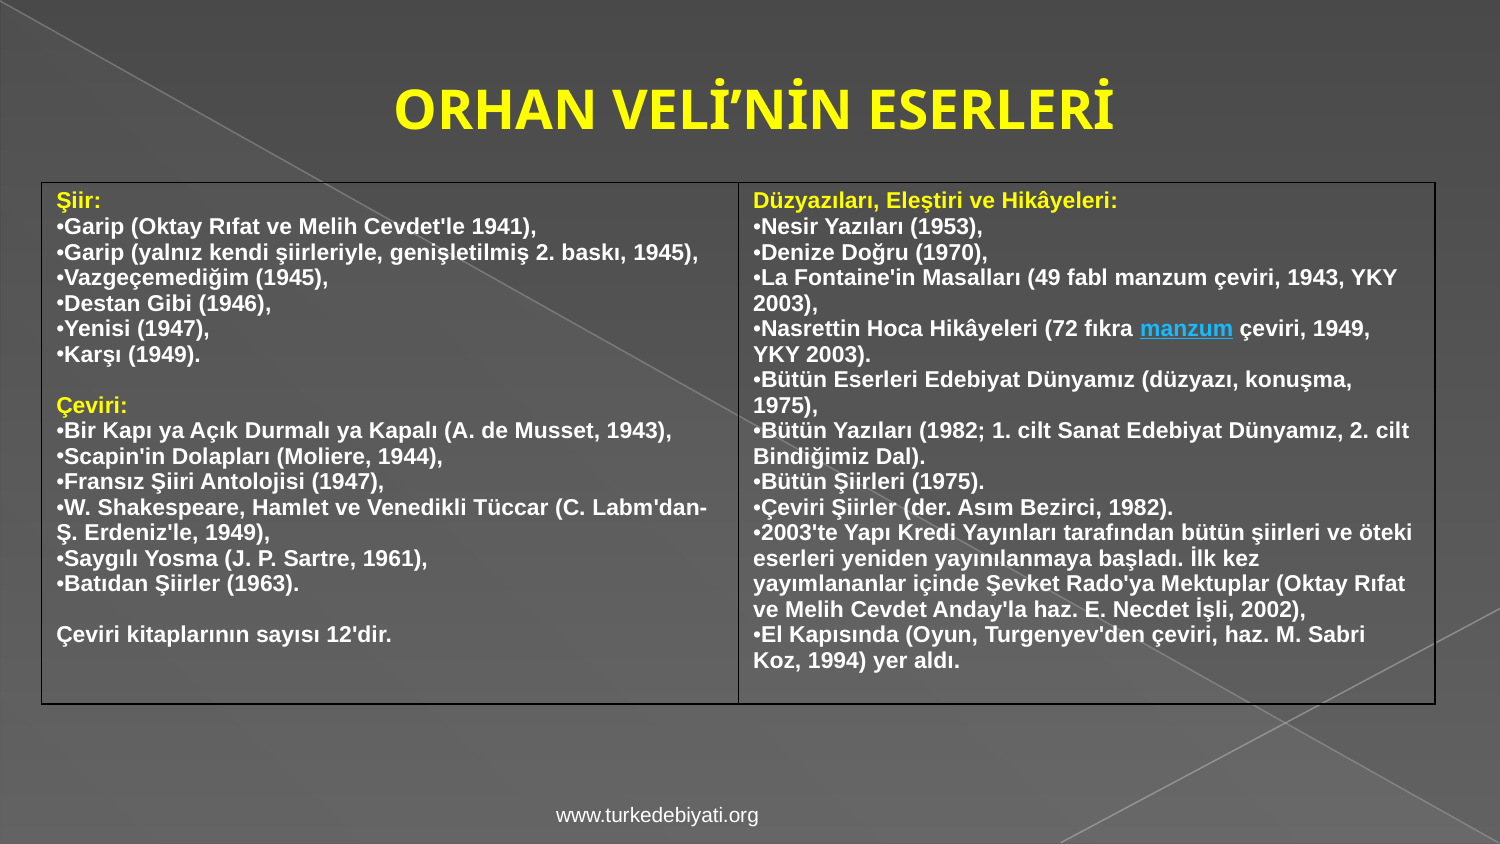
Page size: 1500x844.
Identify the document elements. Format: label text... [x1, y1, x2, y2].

table_header Düzyazıları, Eleştiri ve Hikâyeleri: Nesir Yazıları (1953), Denize Doğru (1970), La Fontaine'in Masalları (49 fabl manzum çeviri, 1943, YKY 2003), Nasrettin Hoca Hikâyeleri (72 fıkra manzum çeviri, 1949, YKY 2003). Bütün Eserleri Edebiyat Dünyamız (düzyazı, konuşma, 1975), Bütün Yazıları (1982; 1. cilt Sanat Edebiyat Dünyamız, 2. cilt Bindiğimiz Dal). Bütün Şiirleri (1975). Çeviri Şiirler (der. Asım Bezirci, 1982). 2003'te Yapı Kredi Yayınları tarafından bütün şiirleri ve öteki eserleri yeniden yayınılanmaya başladı. İlk kez yayımlananlar içinde Şevket Rado'ya Mektuplar (Oktay Rıfat ve Melih Cevdet Anday'la haz. E. Necdet İşli, 2002), El Kapısında (Oyun, Turgenyev'den çeviri, haz. M. Sabri Koz, 1994) yer aldı. [739, 183, 1434, 703]
list ORHAN VELİ’NİN ESERLERİ [88, 67, 1412, 155]
table_header Şiir: Garip (Oktay Rıfat ve Melih Cevdet'le 1941), Garip (yalnız kendi şiirleriyle, genişletilmiş 2. baskı, 1945), Vazgeçemediğim (1945), Destan Gibi (1946), Yenisi (1947), Karşı (1949). Çeviri: Bir Kapı ya Açık Durmalı ya Kapalı (A. de Musset, 1943), Scapin'in Dolapları (Moliere, 1944), Fransız Şiiri Antolojisi (1947), W. Shakespeare, Hamlet ve Venedikli Tüccar (C. Labm'dan-Ş. Erdeniz'le, 1949), Saygılı Yosma (J. P. Sartre, 1961), Batıdan Şiirler (1963). Çeviri kitaplarının sayısı 12'dir. [42, 183, 738, 703]
footer www.turkedebiyati.org [536, 797, 774, 835]
